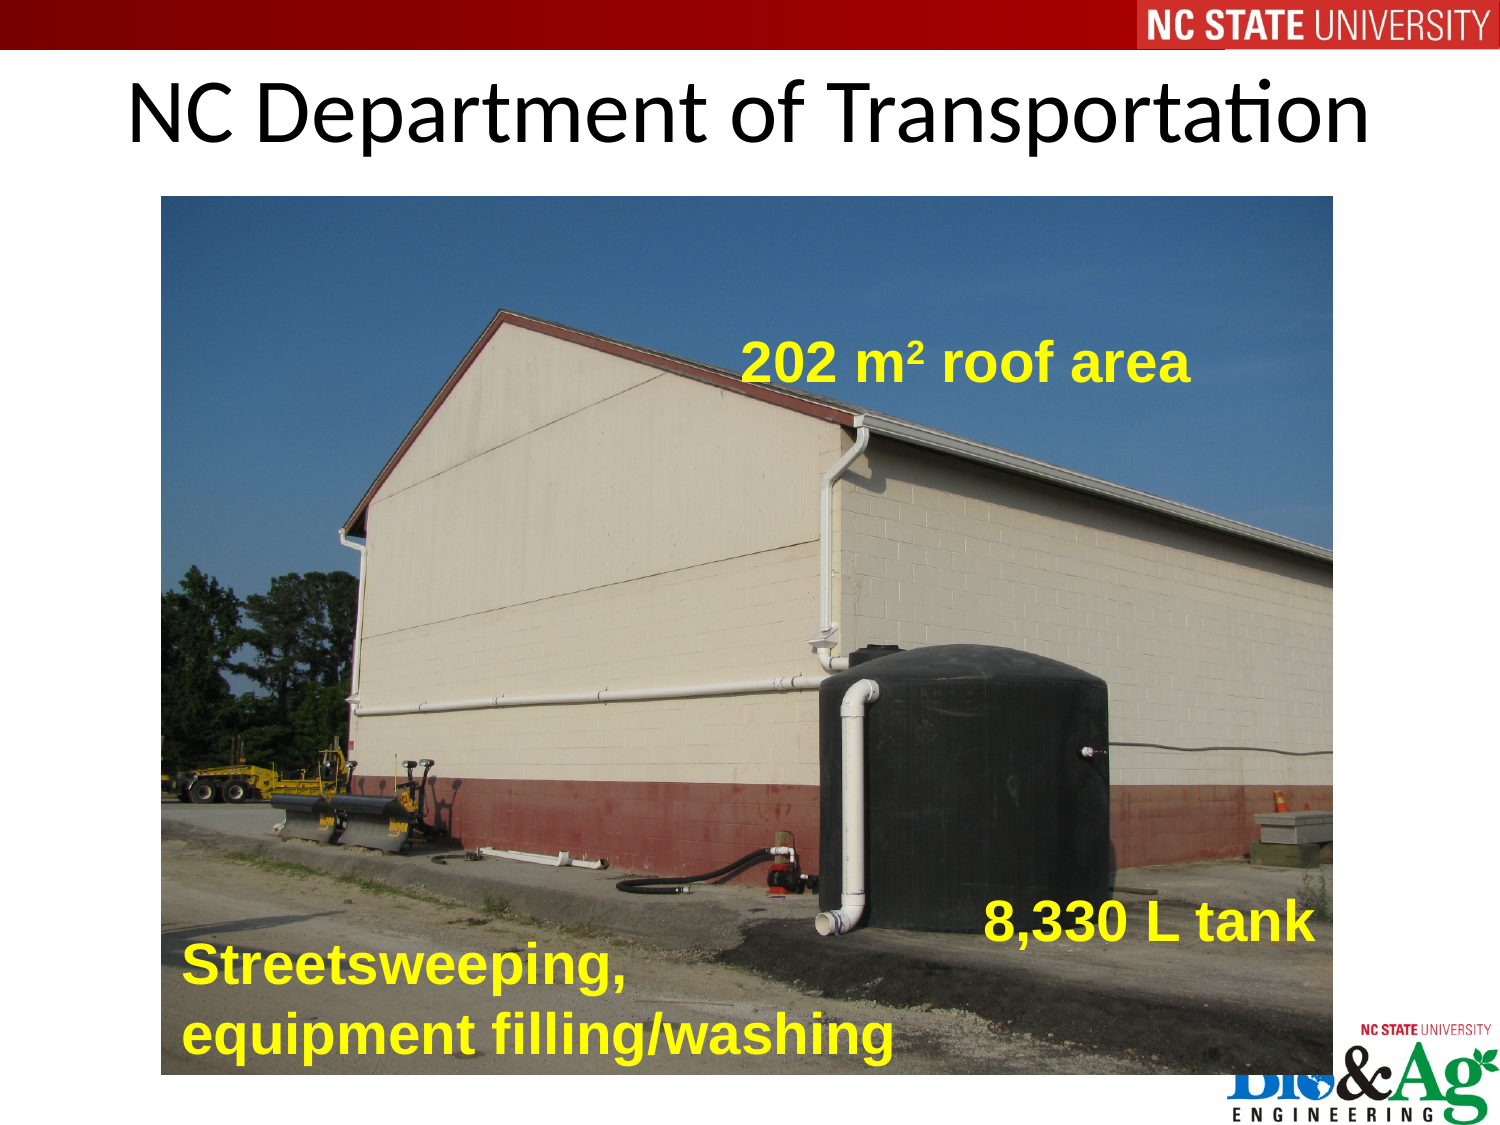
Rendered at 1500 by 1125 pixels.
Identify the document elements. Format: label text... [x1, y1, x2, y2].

picture [161, 196, 1500, 1125]
picture [1137, 0, 1500, 50]
title NC Department of Transportation [74, 12, 1426, 201]
